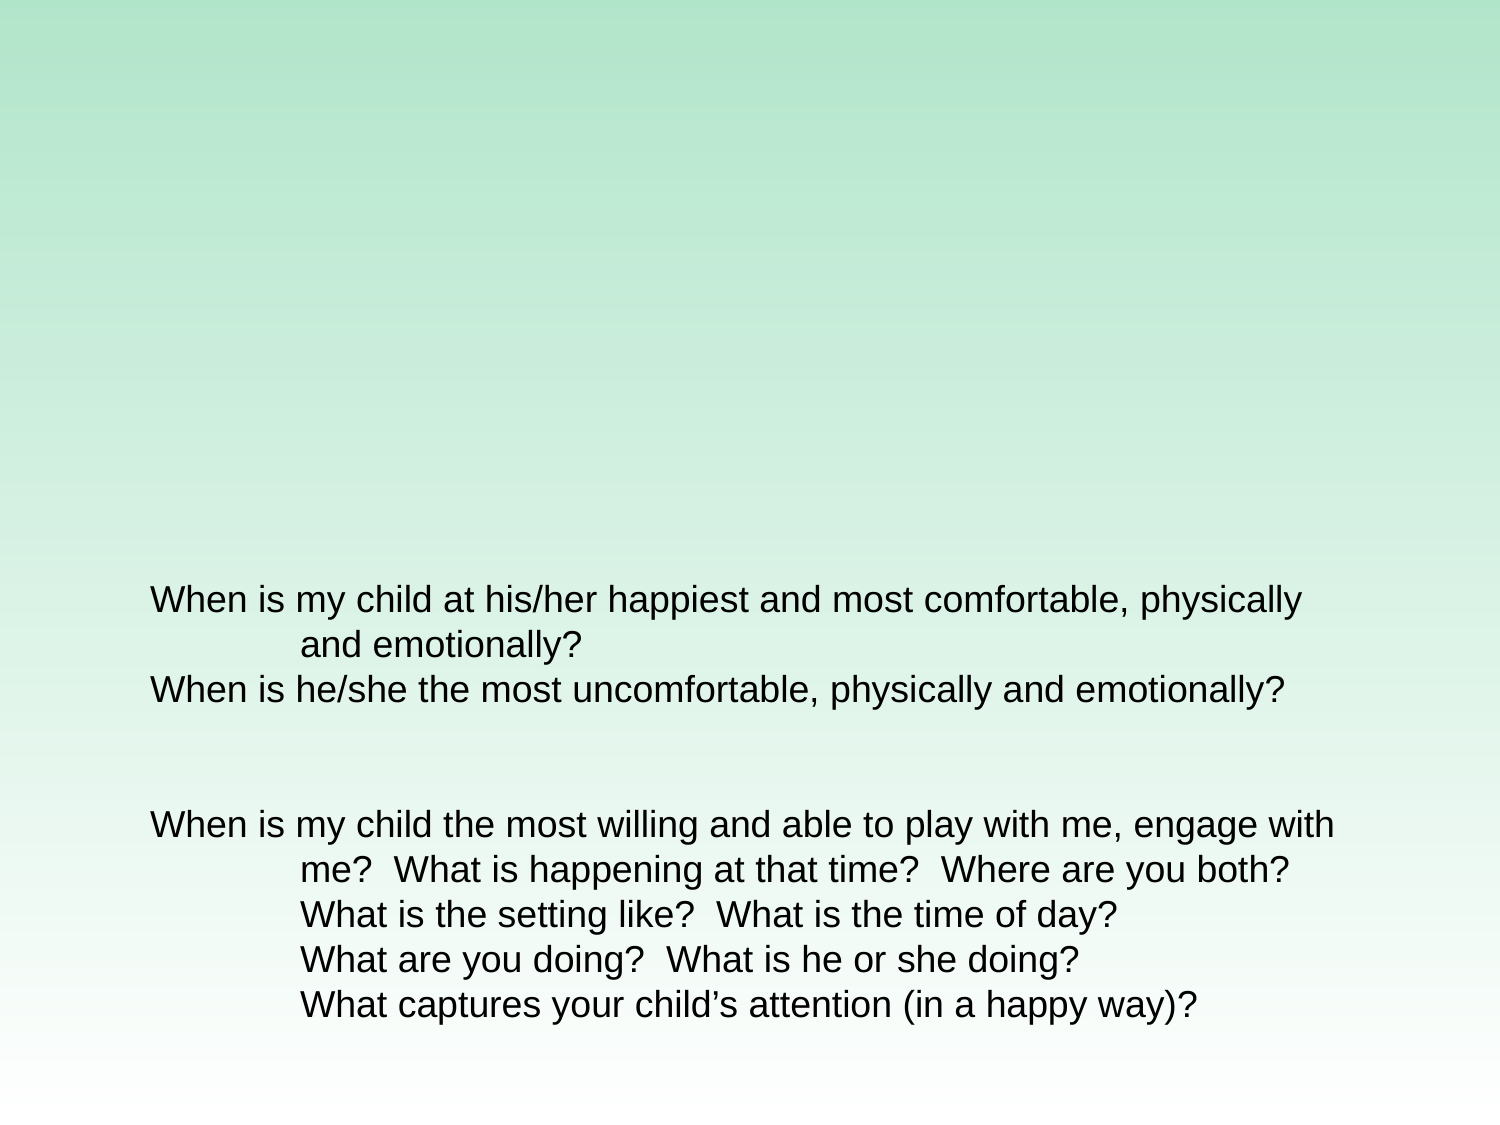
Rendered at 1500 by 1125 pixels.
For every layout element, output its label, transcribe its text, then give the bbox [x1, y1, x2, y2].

list When is my child at his/her happiest and most comfortable, physically and emotionally? When is he/she the most uncomfortable, physically and emotionally? When is my child the most willing and able to play with me, engage with me? What is happening at that time? Where are you both? What is the setting like? What is the time of day? What are you doing? What is he or she doing? What captures your child’s attention (in a happy way)? [0, 575, 1500, 763]
